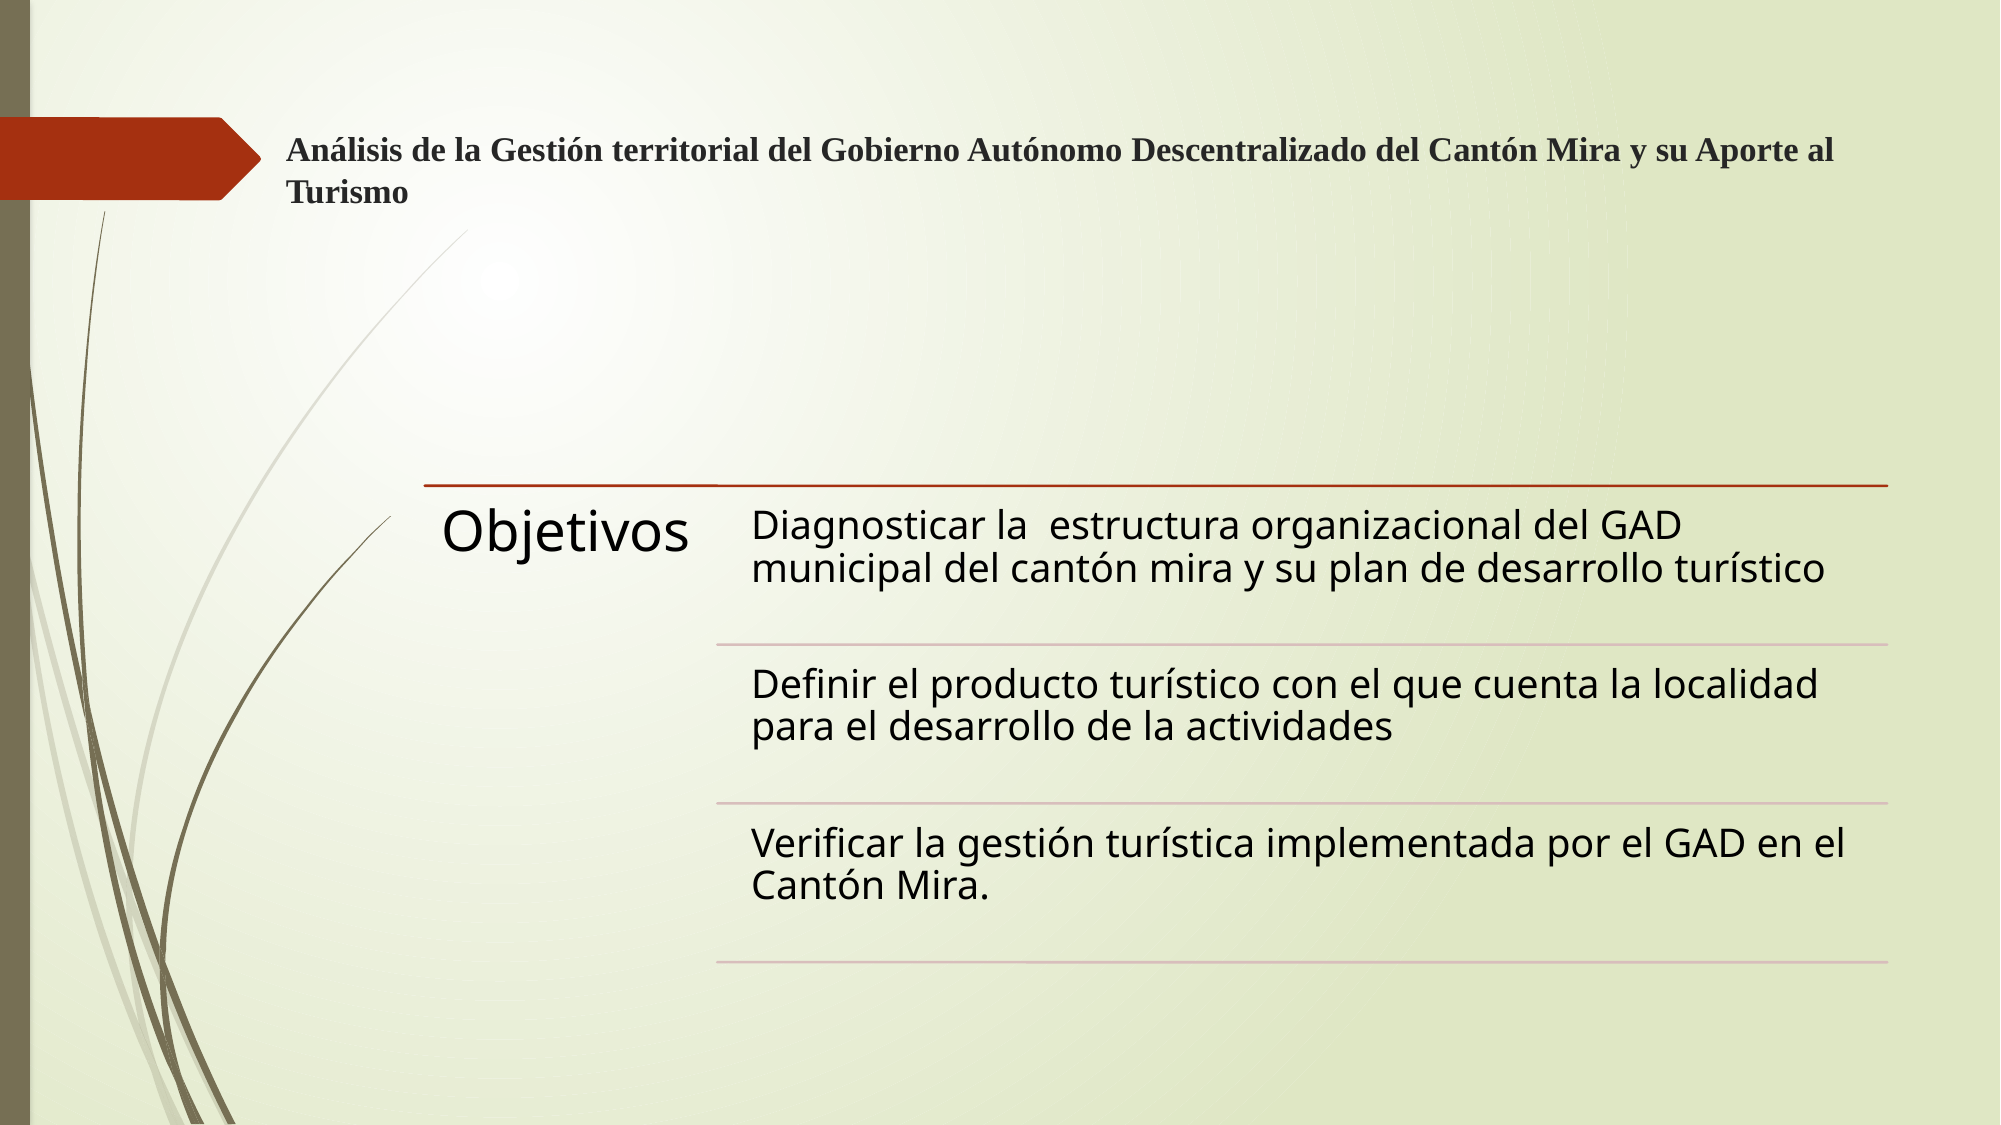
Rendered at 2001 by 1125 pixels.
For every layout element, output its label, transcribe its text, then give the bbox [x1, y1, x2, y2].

title Análisis de la Gestión territorial del Gobierno Autónomo Descentralizado del Cantón Mira y su Aporte al Turismo [270, 78, 1928, 345]
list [424, 485, 1888, 971]
